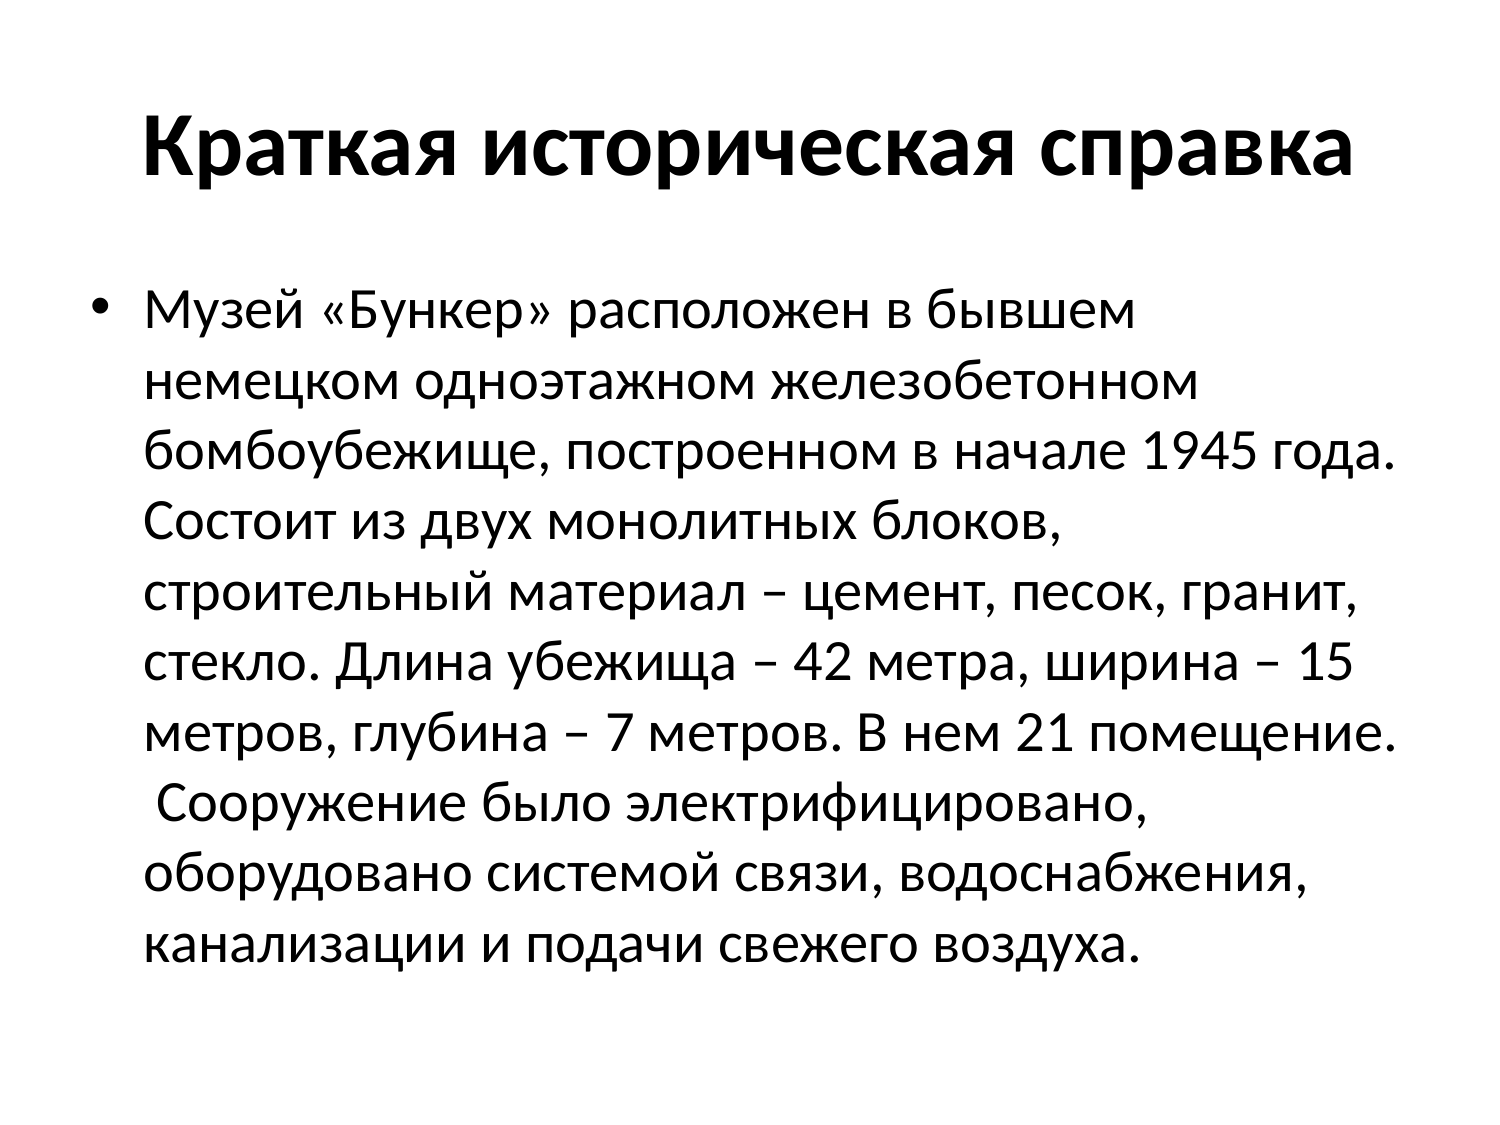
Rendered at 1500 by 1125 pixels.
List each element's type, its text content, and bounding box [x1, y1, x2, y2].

title Краткая историческая справка [75, 45, 1425, 233]
list Музей «Бункер» расположен в бывшем немецком одноэтажном железобетонном бомбоубежище, построенном в начале 1945 года. Состоит из двух монолитных блоков, строительный материал – цемент, песок, гранит, стекло. Длина убежища – 42 метра, ширина – 15 метров, глубина – 7 метров. В нем 21 помещение. Сооружение было электрифицировано, оборудовано системой связи, водоснабжения, канализации и подачи свежего воздуха. [75, 262, 1425, 1005]
